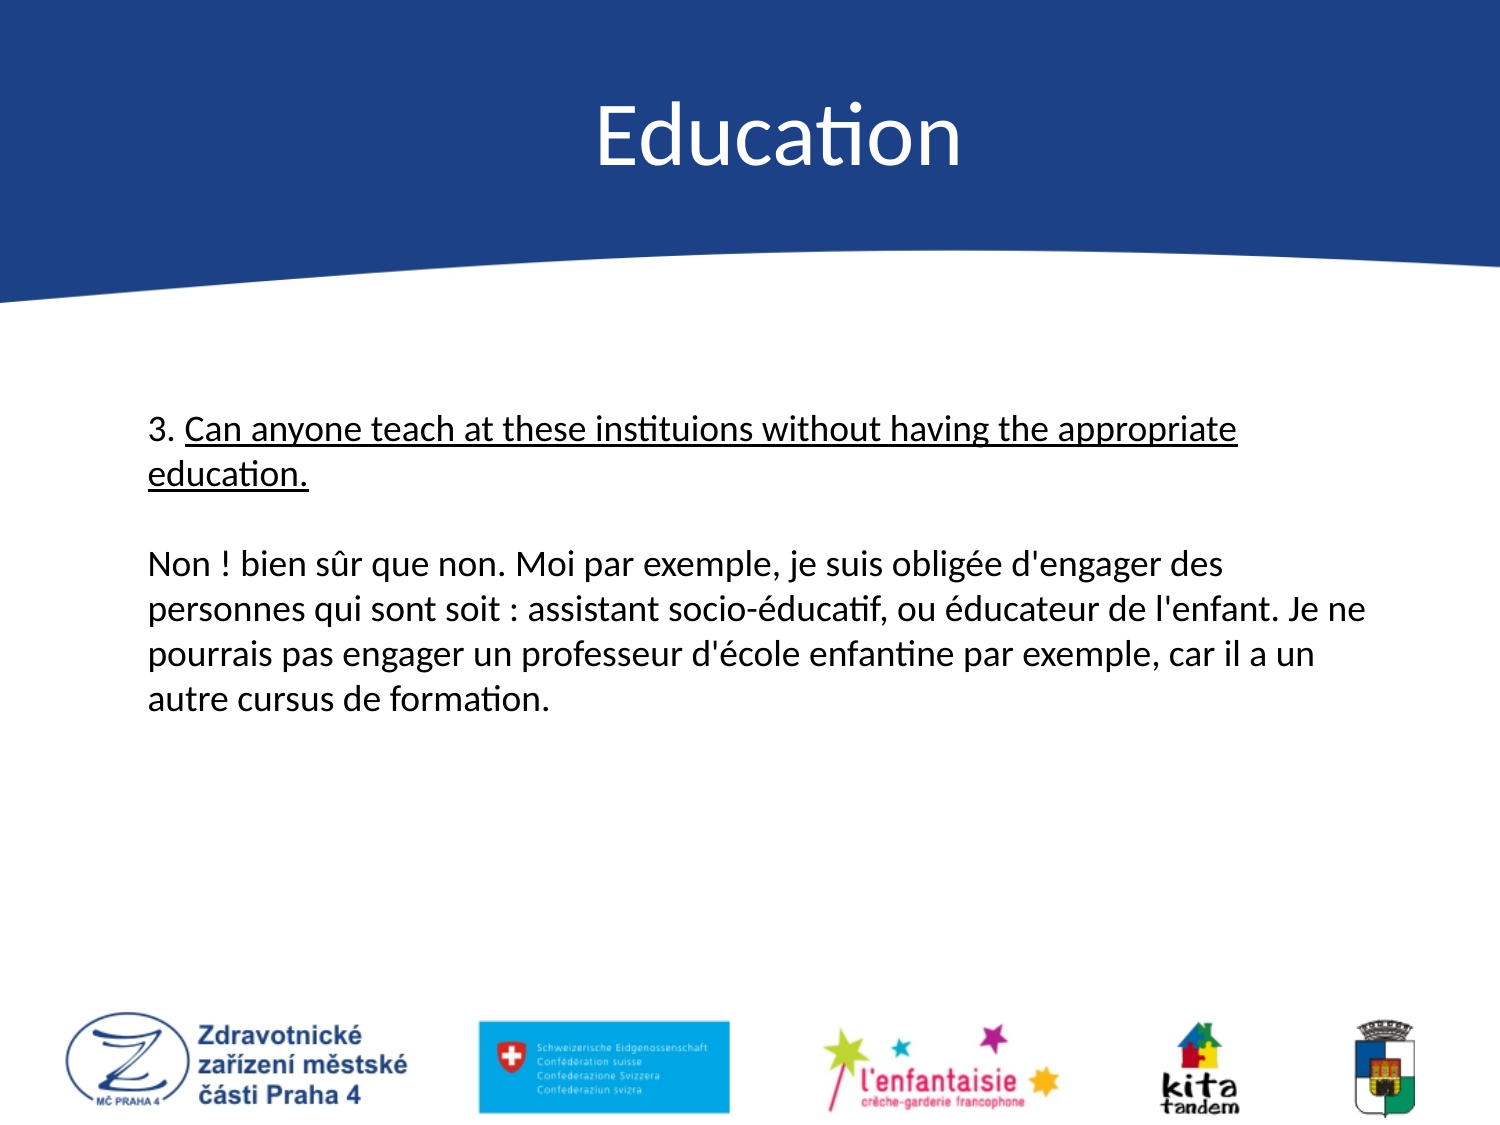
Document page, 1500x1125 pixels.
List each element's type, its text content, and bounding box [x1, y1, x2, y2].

picture [0, 0, 1500, 303]
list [64, 1011, 1416, 1118]
text_box 3. Can anyone teach at these instituions without having the appropriate education. Non ! bien sûr que non. Moi par exemple, je suis obligée d'engager des personnes qui sont soit : assistant socio-éducatif, ou éducateur de l'enfant. Je ne pourrais pas engager un professeur d'école enfantine par exemple, car il a un autre cursus de formation. [132, 356, 1403, 847]
